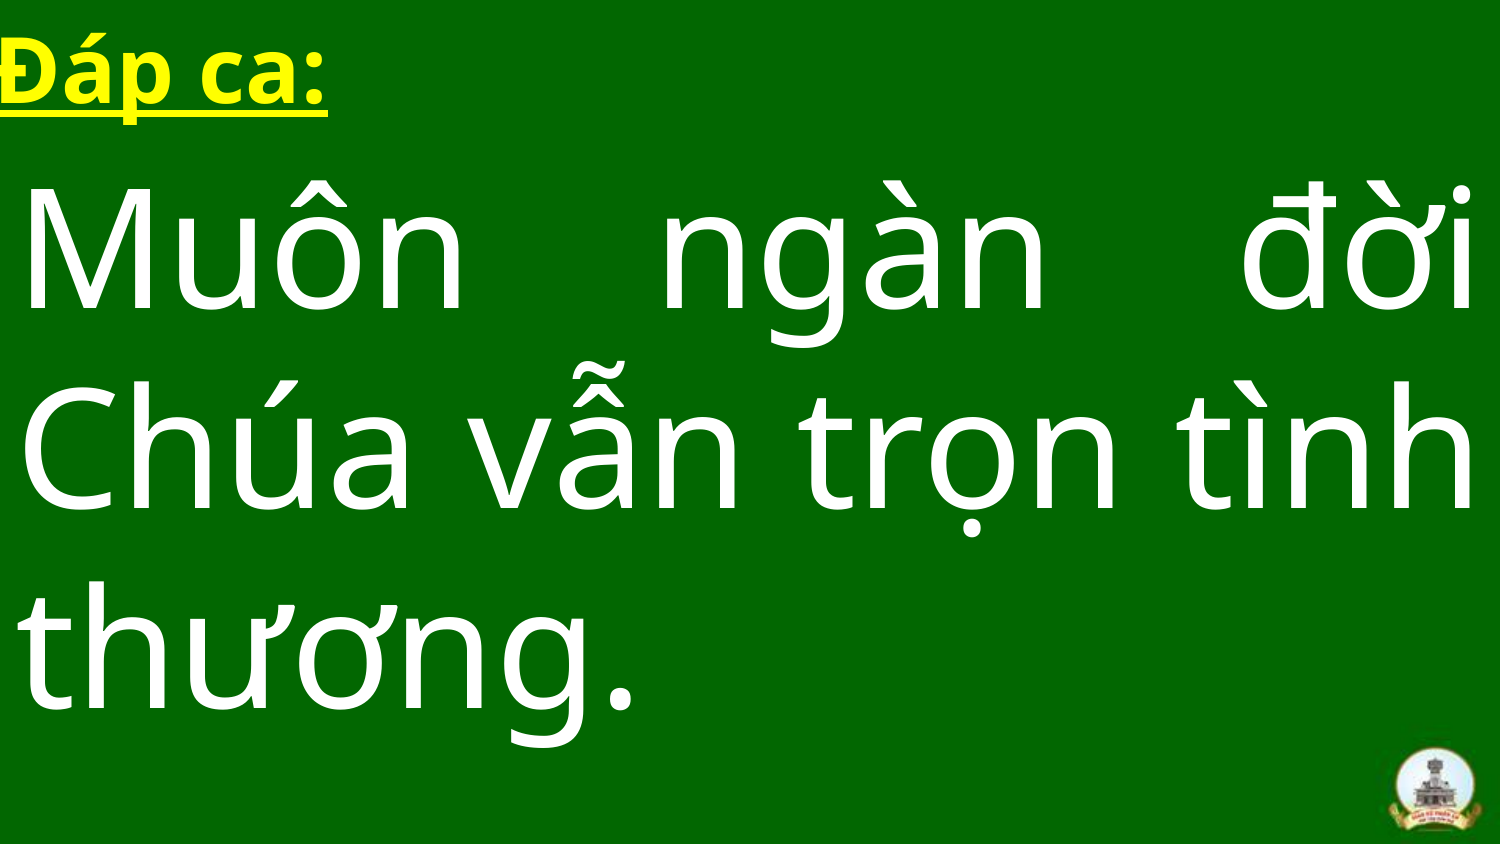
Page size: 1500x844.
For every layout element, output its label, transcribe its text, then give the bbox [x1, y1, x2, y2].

picture [0, 0, 1500, 134]
text_box Đáp ca: [0, 4, 343, 129]
subtitle Muôn ngàn đời Chúa vẫn trọn tình thương. [0, 134, 1500, 844]
